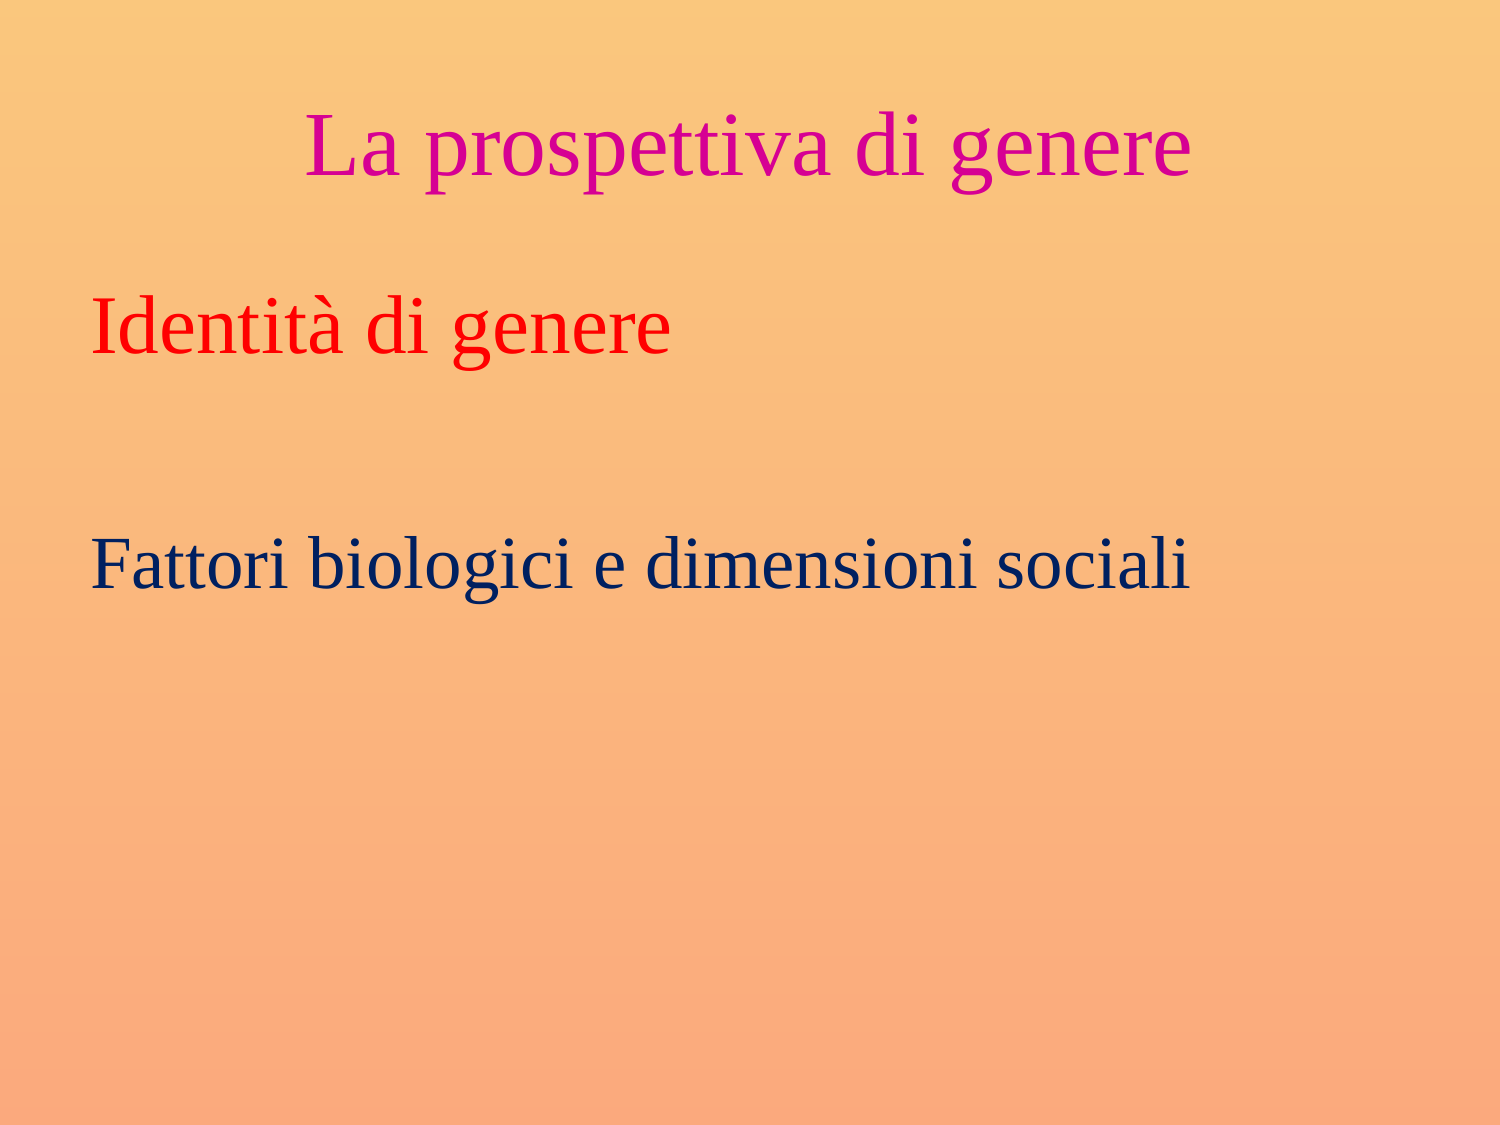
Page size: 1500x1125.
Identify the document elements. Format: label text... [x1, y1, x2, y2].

title La prospettiva di genere [74, 44, 1426, 233]
list Identità di genere Fattori biologici e dimensioni sociali [74, 262, 1426, 1006]
